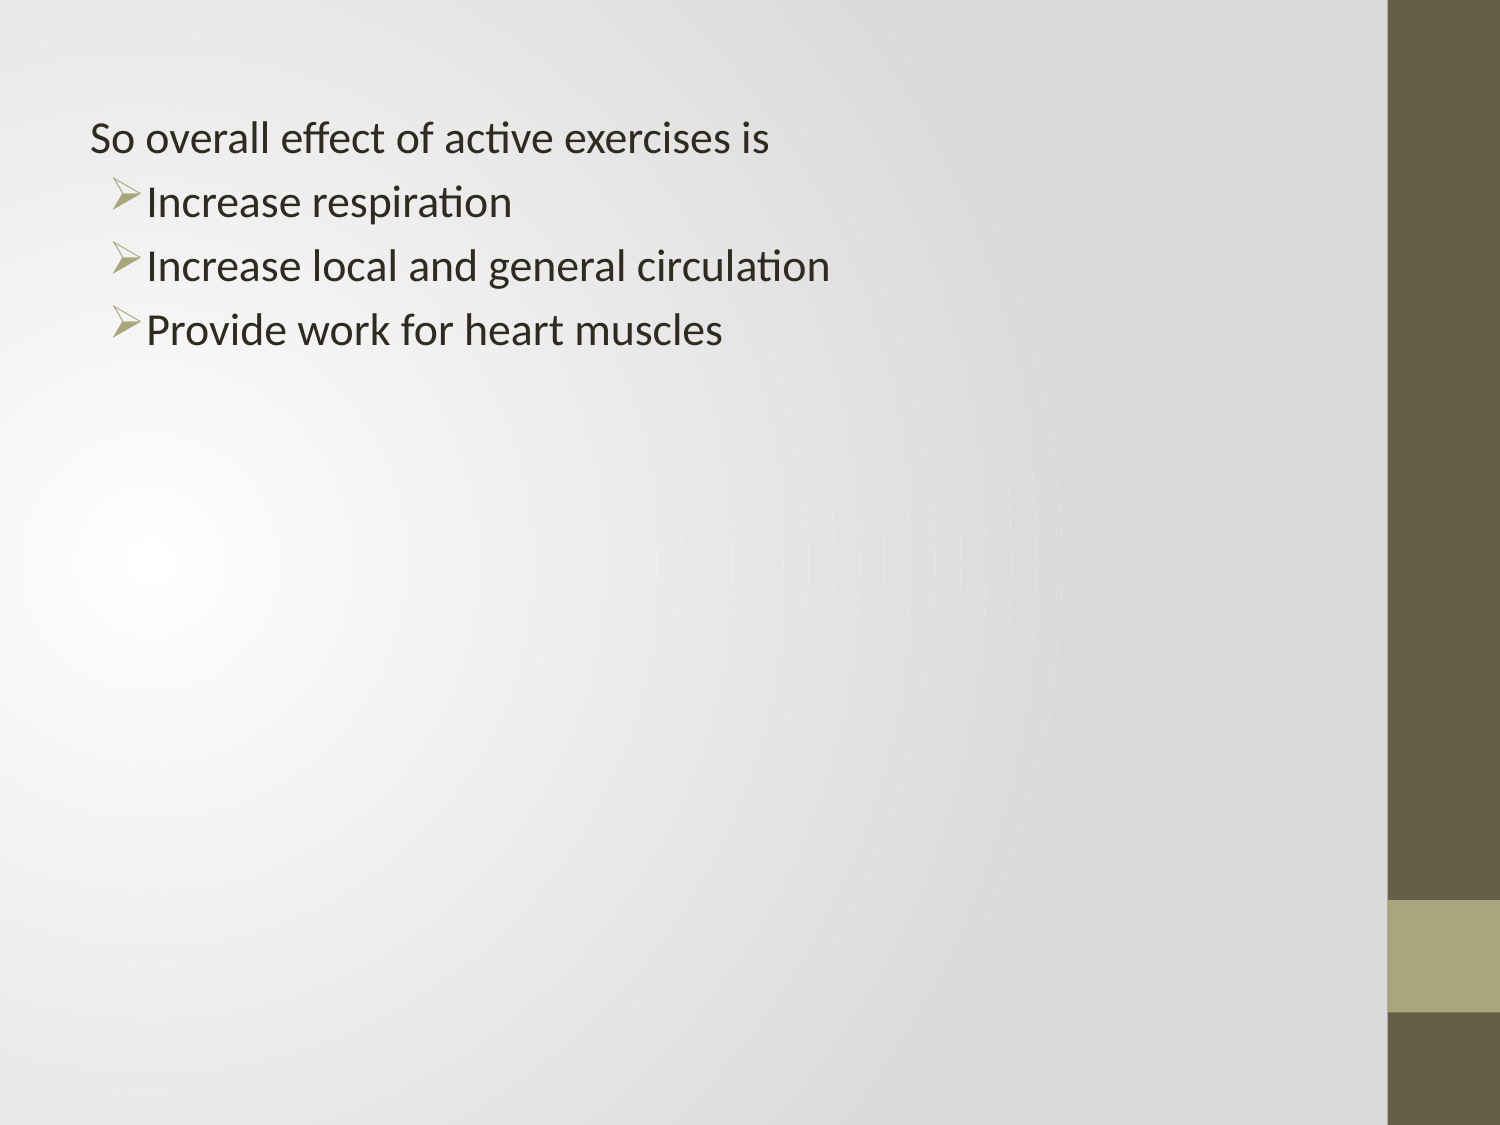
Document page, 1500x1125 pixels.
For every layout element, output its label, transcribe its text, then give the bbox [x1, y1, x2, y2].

list So overall effect of active exercises is Increase respiration Increase local and general circulation Provide work for heart muscles [75, 99, 1388, 1062]
